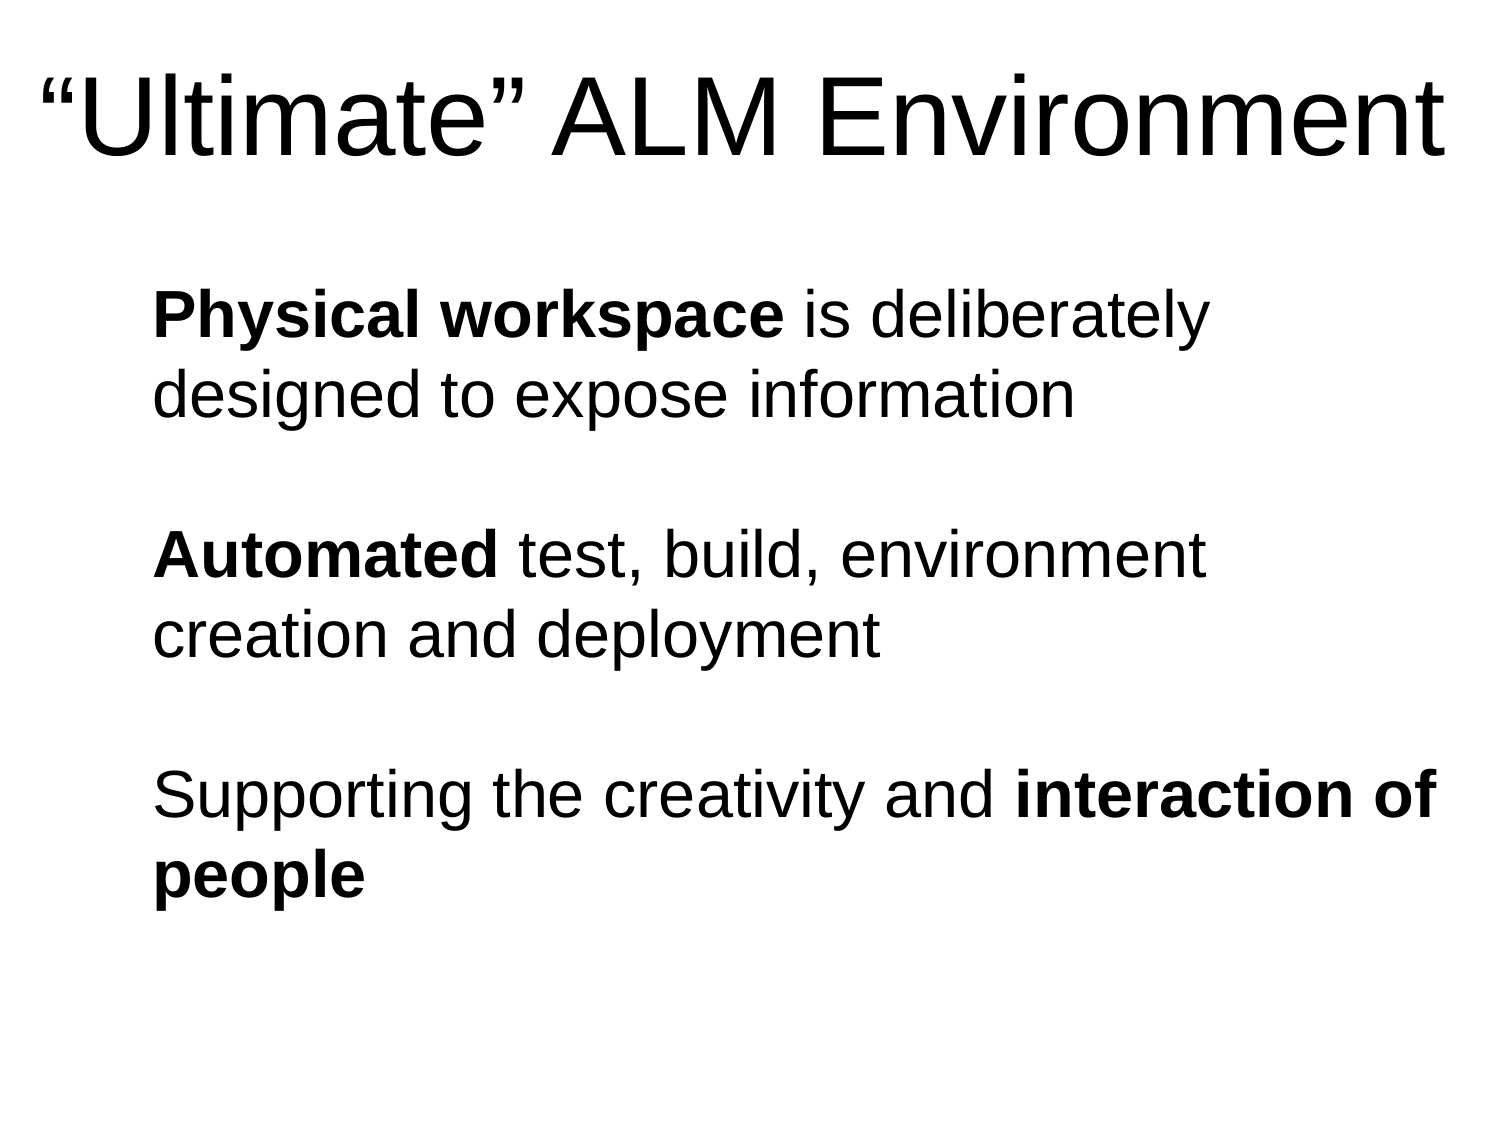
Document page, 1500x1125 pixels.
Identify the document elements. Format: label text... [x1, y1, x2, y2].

text_box “Ultimate” ALM Environment [24, 35, 1500, 186]
text_box Physical workspace is deliberately designed to expose information Automated test, build, environment creation and deployment Supporting the creativity and interaction of people [137, 263, 1463, 918]
